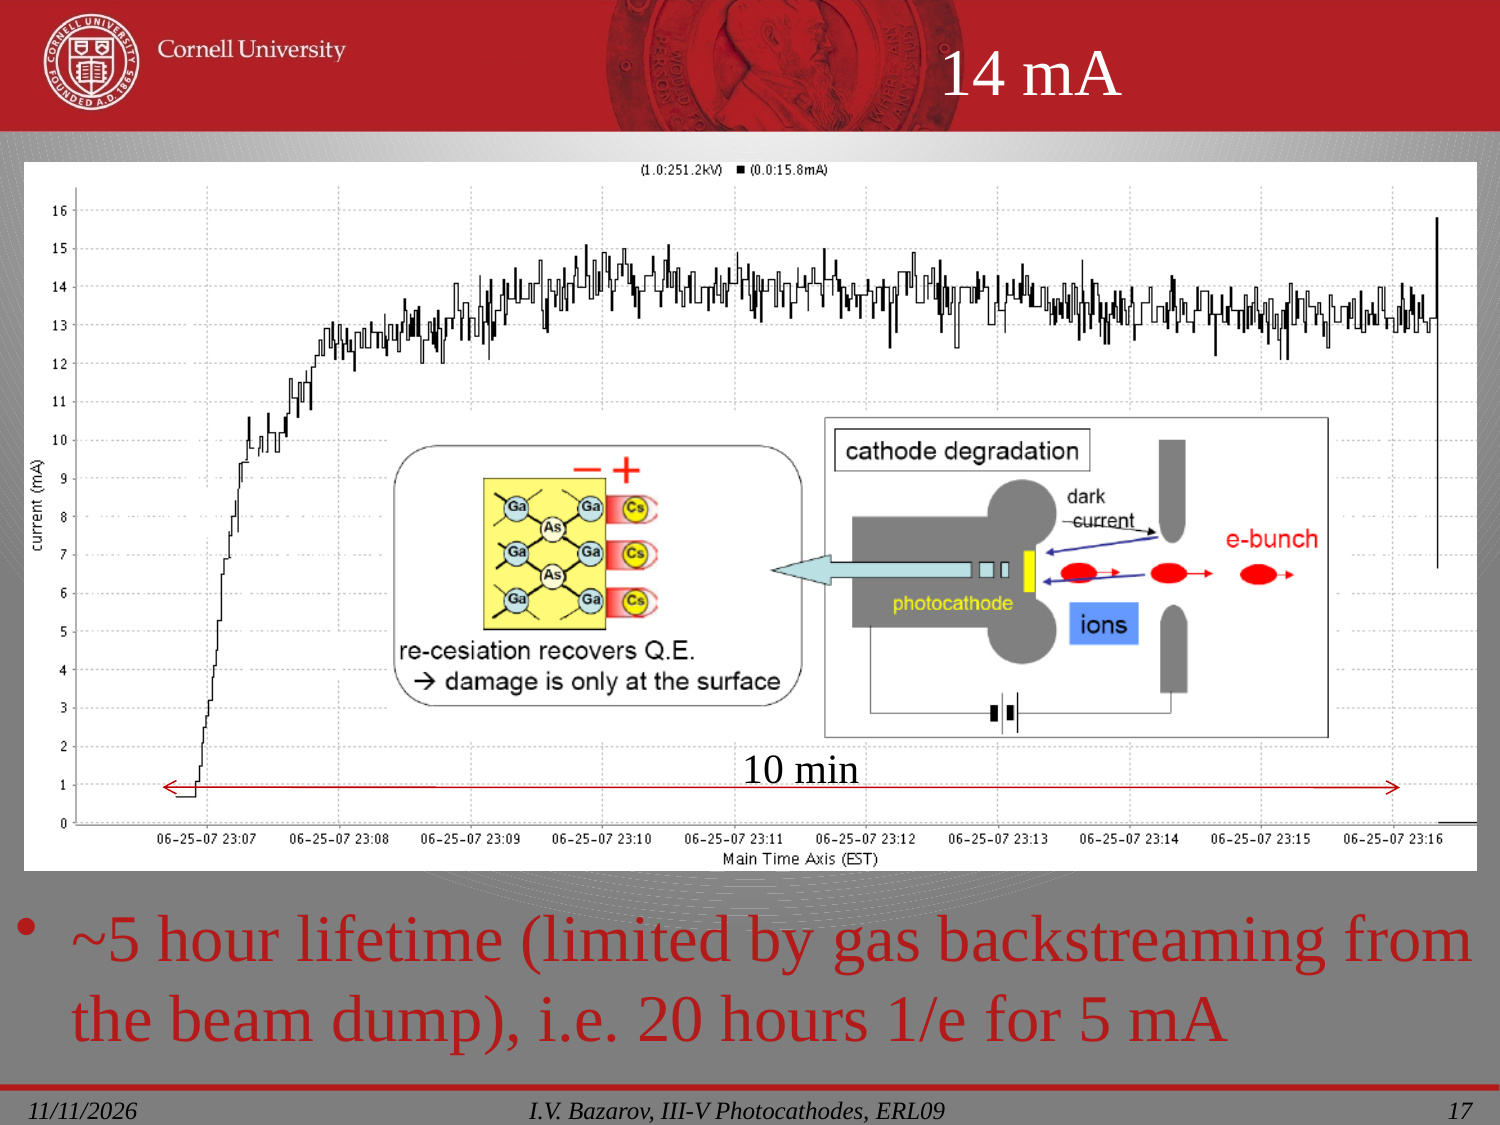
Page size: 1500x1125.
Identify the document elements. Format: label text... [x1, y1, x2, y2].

picture [0, 0, 1500, 132]
picture [24, 162, 1477, 872]
title 14 mA [600, 24, 1463, 113]
list ~5 hour lifetime (limited by gas backstreaming from the beam dump), i.e. 20 hours 1/e for 5 mA [0, 887, 1500, 1125]
